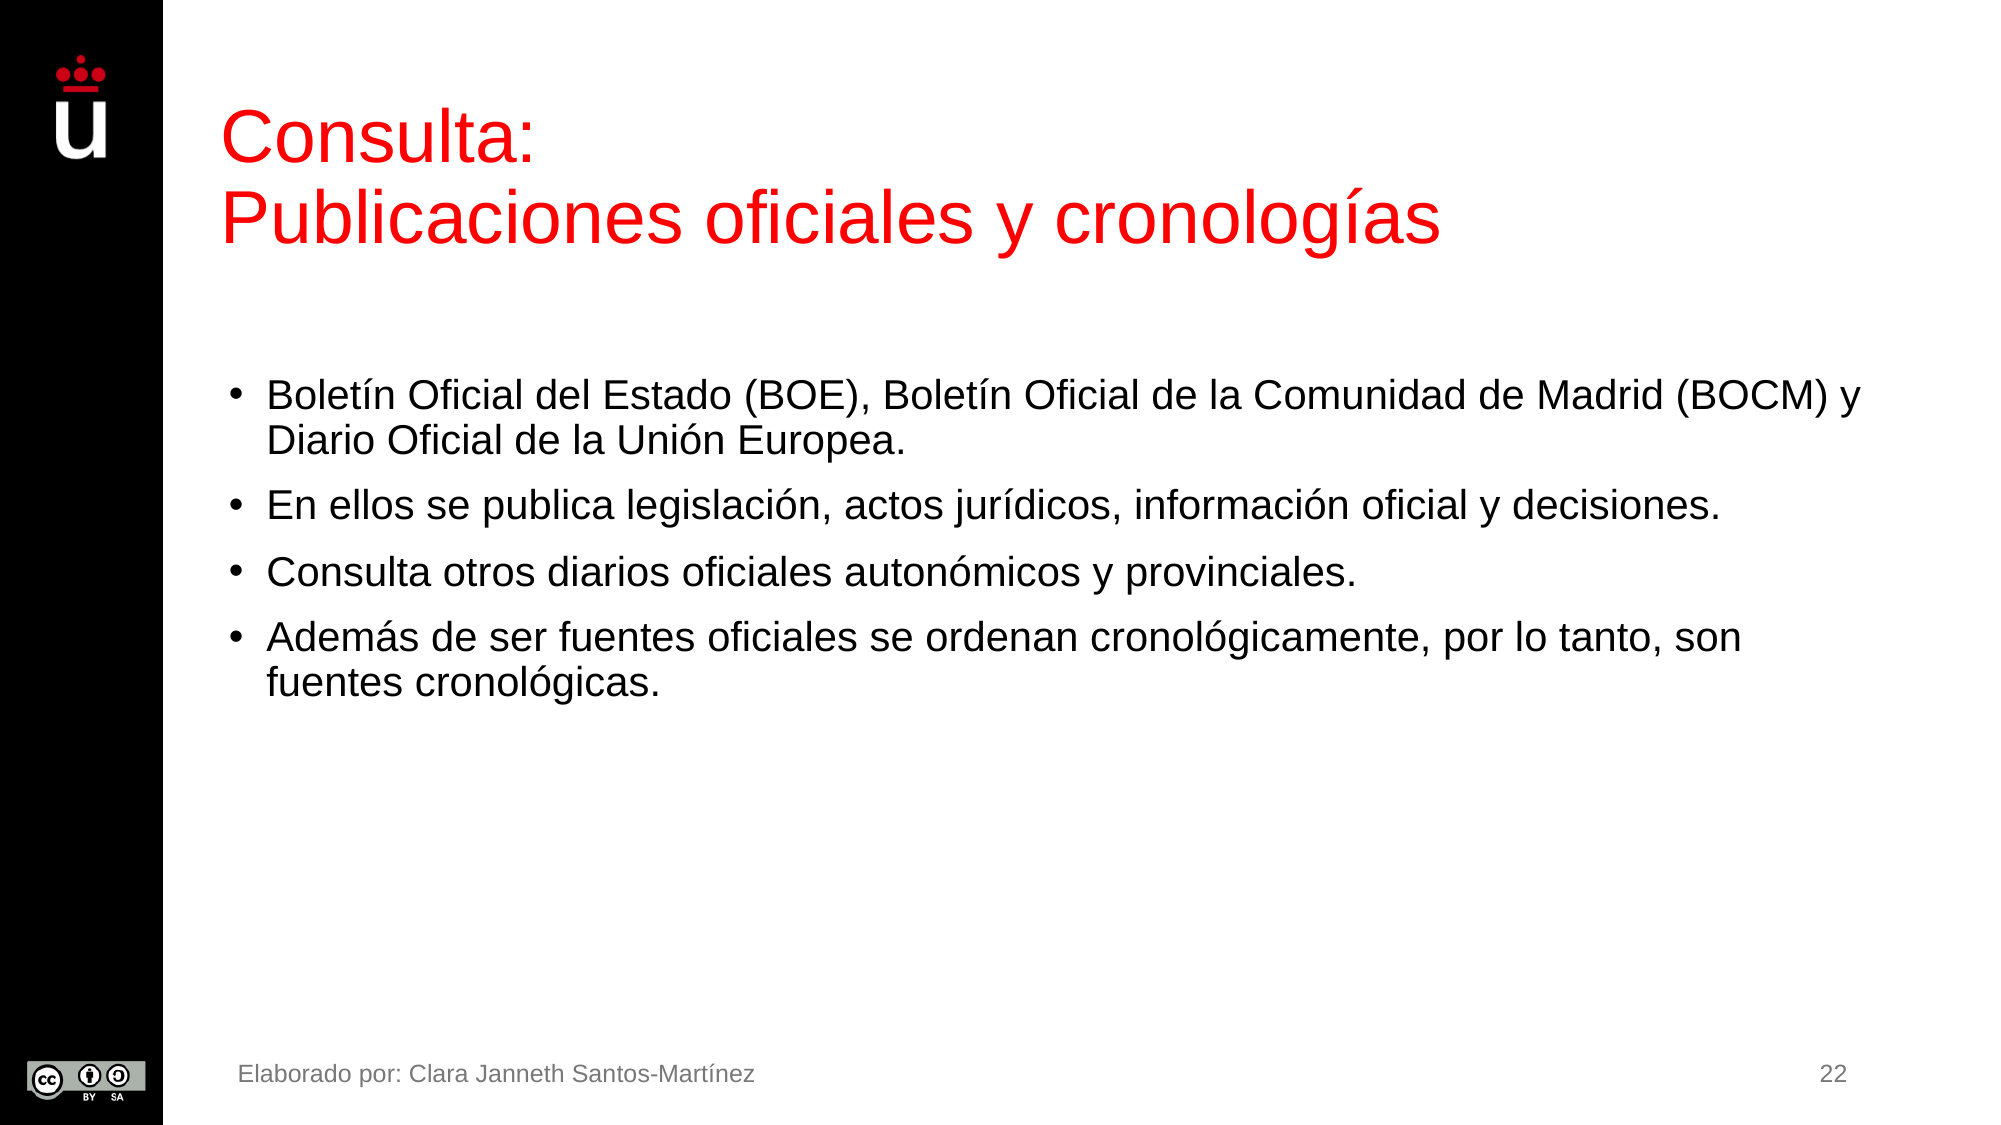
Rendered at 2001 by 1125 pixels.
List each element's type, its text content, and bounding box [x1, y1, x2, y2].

footer Elaborado por: Clara Janneth Santos-Martínez [215, 1042, 780, 1103]
picture [26, 1060, 146, 1103]
title Consulta: Publicaciones oficiales y cronologías [220, 89, 1895, 260]
list Boletín Oficial del Estado (BOE), Boletín Oficial de la Comunidad de Madrid (BOCM) y Diario Oficial de la Unión Europea. En ellos se publica legislación, actos jurídicos, información oficial y decisiones. Consulta otros diarios oficiales autonómicos y provinciales. Además de ser fuentes oficiales se ordenan cronológicamente, por lo tanto, son fuentes cronológicas. [213, 337, 1888, 742]
picture [55, 55, 117, 165]
slide_number 22 [1412, 1042, 1863, 1103]
